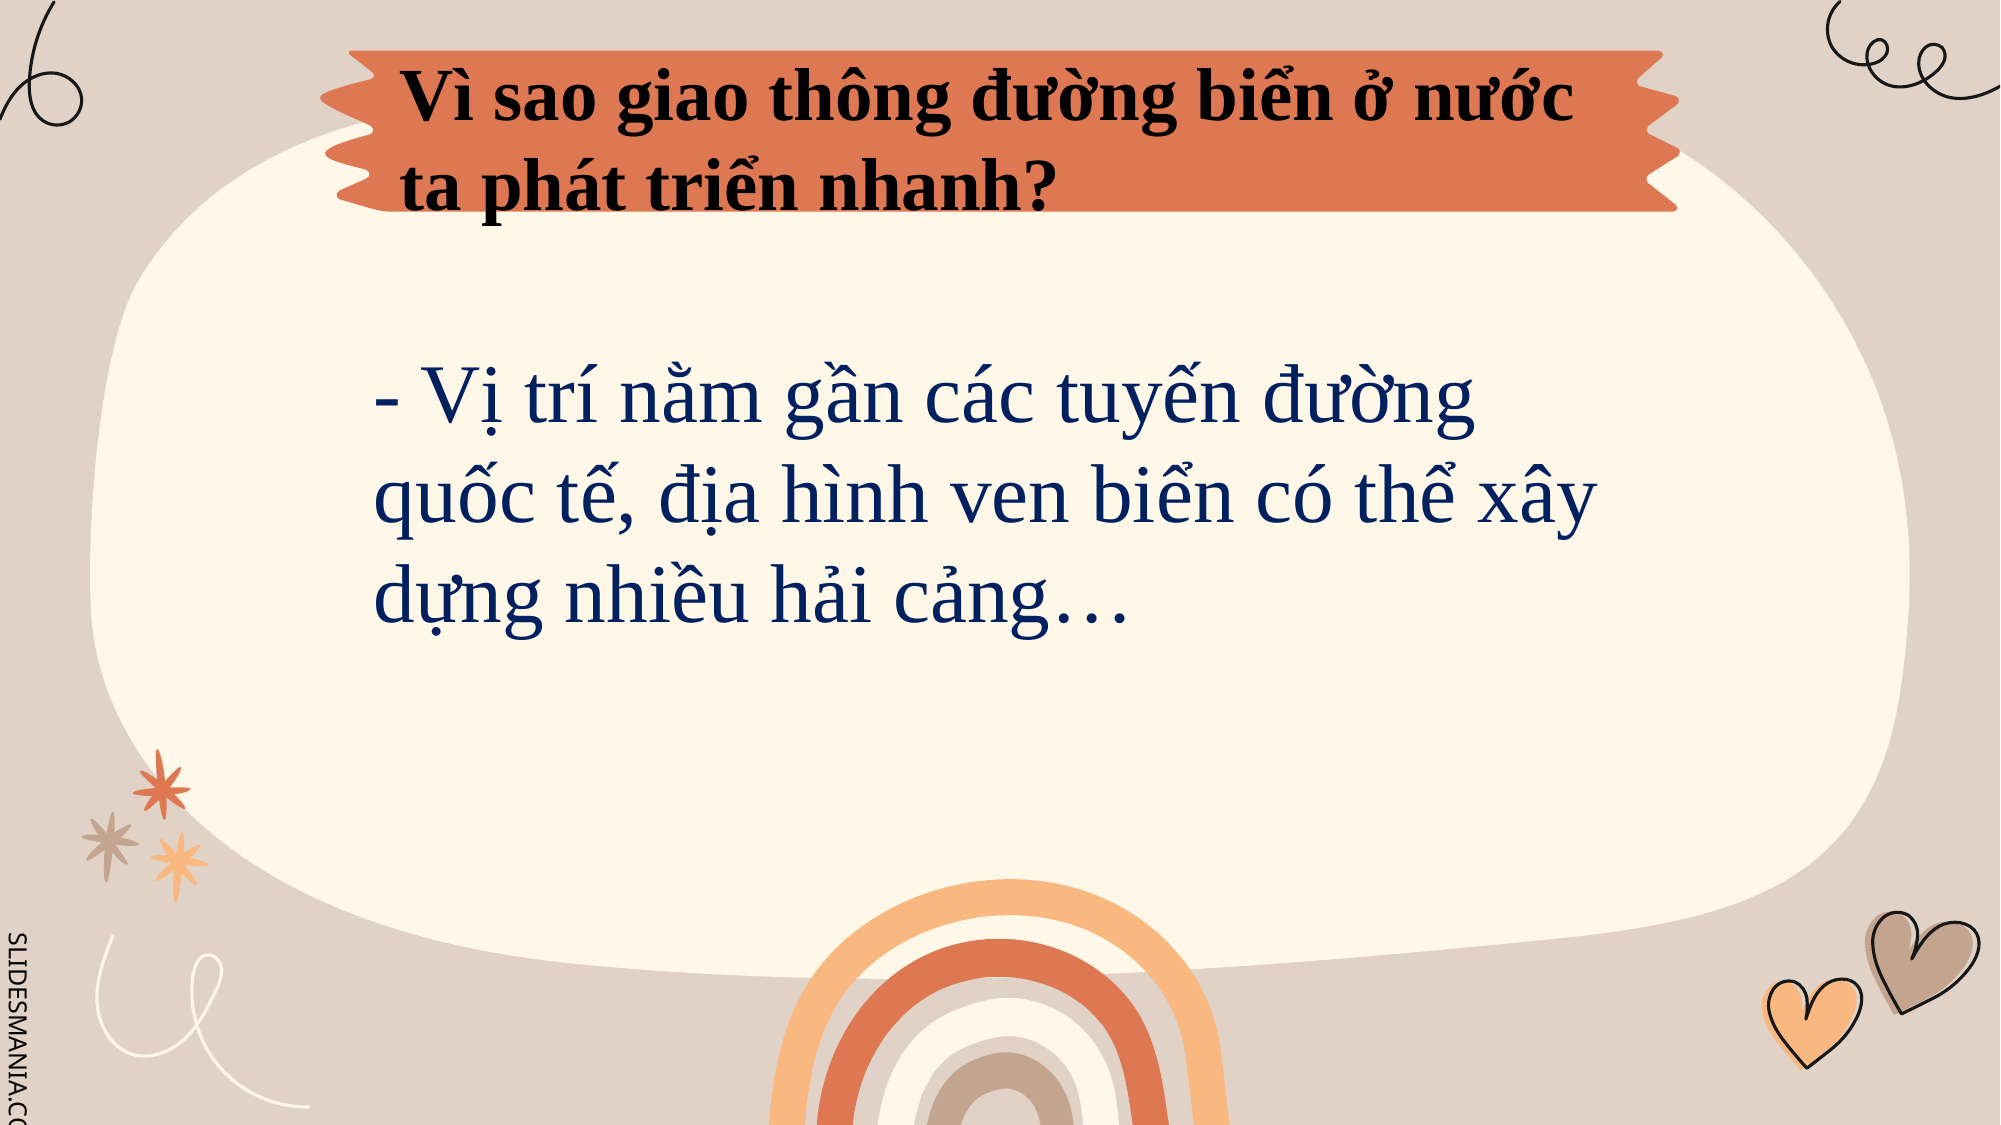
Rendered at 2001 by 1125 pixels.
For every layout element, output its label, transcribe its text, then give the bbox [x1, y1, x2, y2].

text_box - Vị trí nằm gần các tuyến đường quốc tế, địa hình ven biển có thể xây dựng nhiều hải cảng… [359, 331, 1641, 647]
text_box Vì sao giao thông đường biển ở nước ta phát triển nhanh? [385, 38, 1667, 233]
